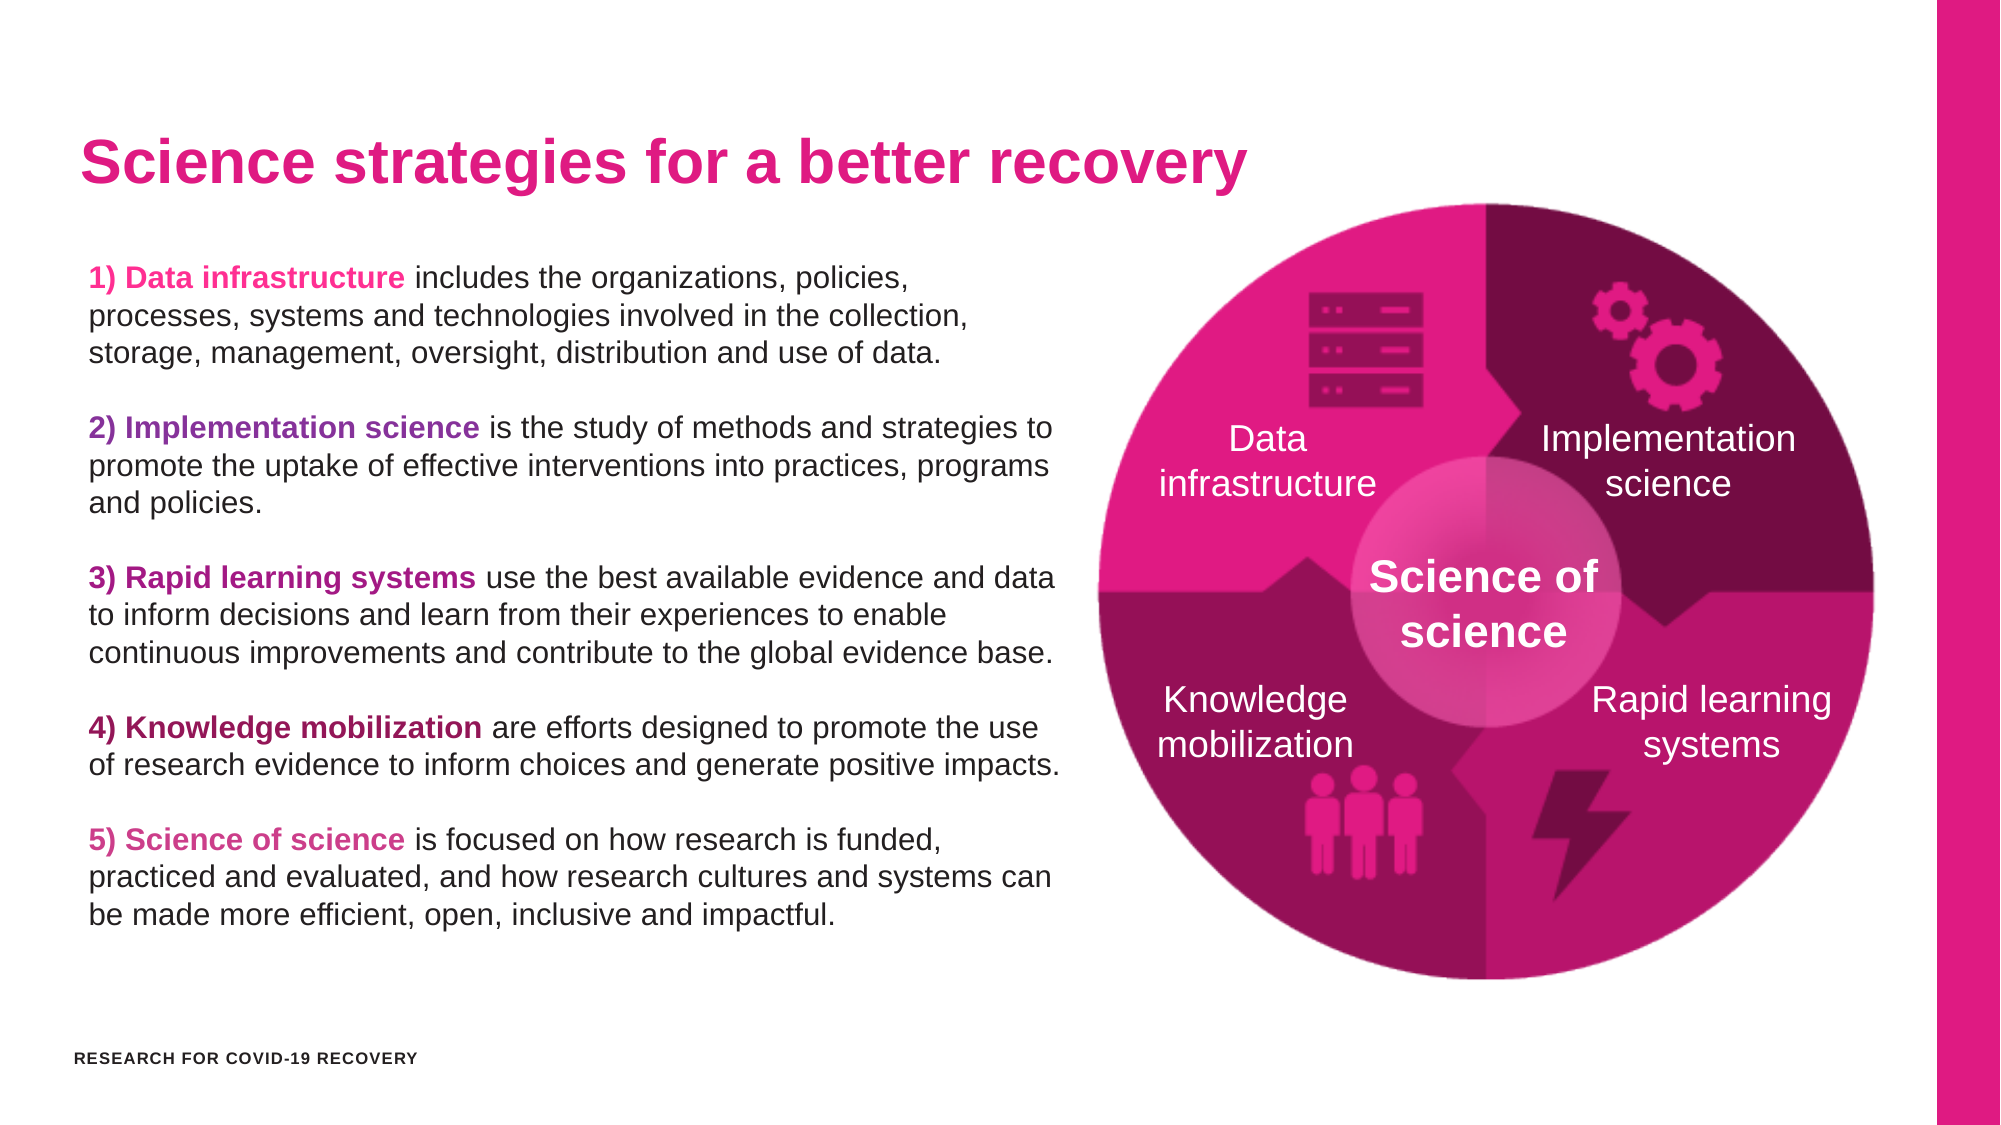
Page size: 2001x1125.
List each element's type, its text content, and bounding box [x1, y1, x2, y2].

picture [485, 0, 2000, 1097]
text_box Science strategies for a better recovery [65, 113, 485, 204]
text_box 1) Data infrastructure includes the organizations, policies, processes, systems and technologies involved in the collection, storage, management, oversight, distribution and use of data. 2) Implementation science is the study of methods and strategies to promote the uptake of effective interventions into practices, programs and policies. 3) Rapid learning systems use the best available evidence and data to inform decisions and learn from their experiences to enable continuous improvements and contribute to the global evidence base. 4) Knowledge mobilization are efforts designed to promote the use of research evidence to inform choices and generate positive impacts. 5) Science of science is focused on how research is funded, practiced and evaluated, and how research cultures and systems can be made more efficient, open, inclusive and impactful. [73, 250, 485, 939]
